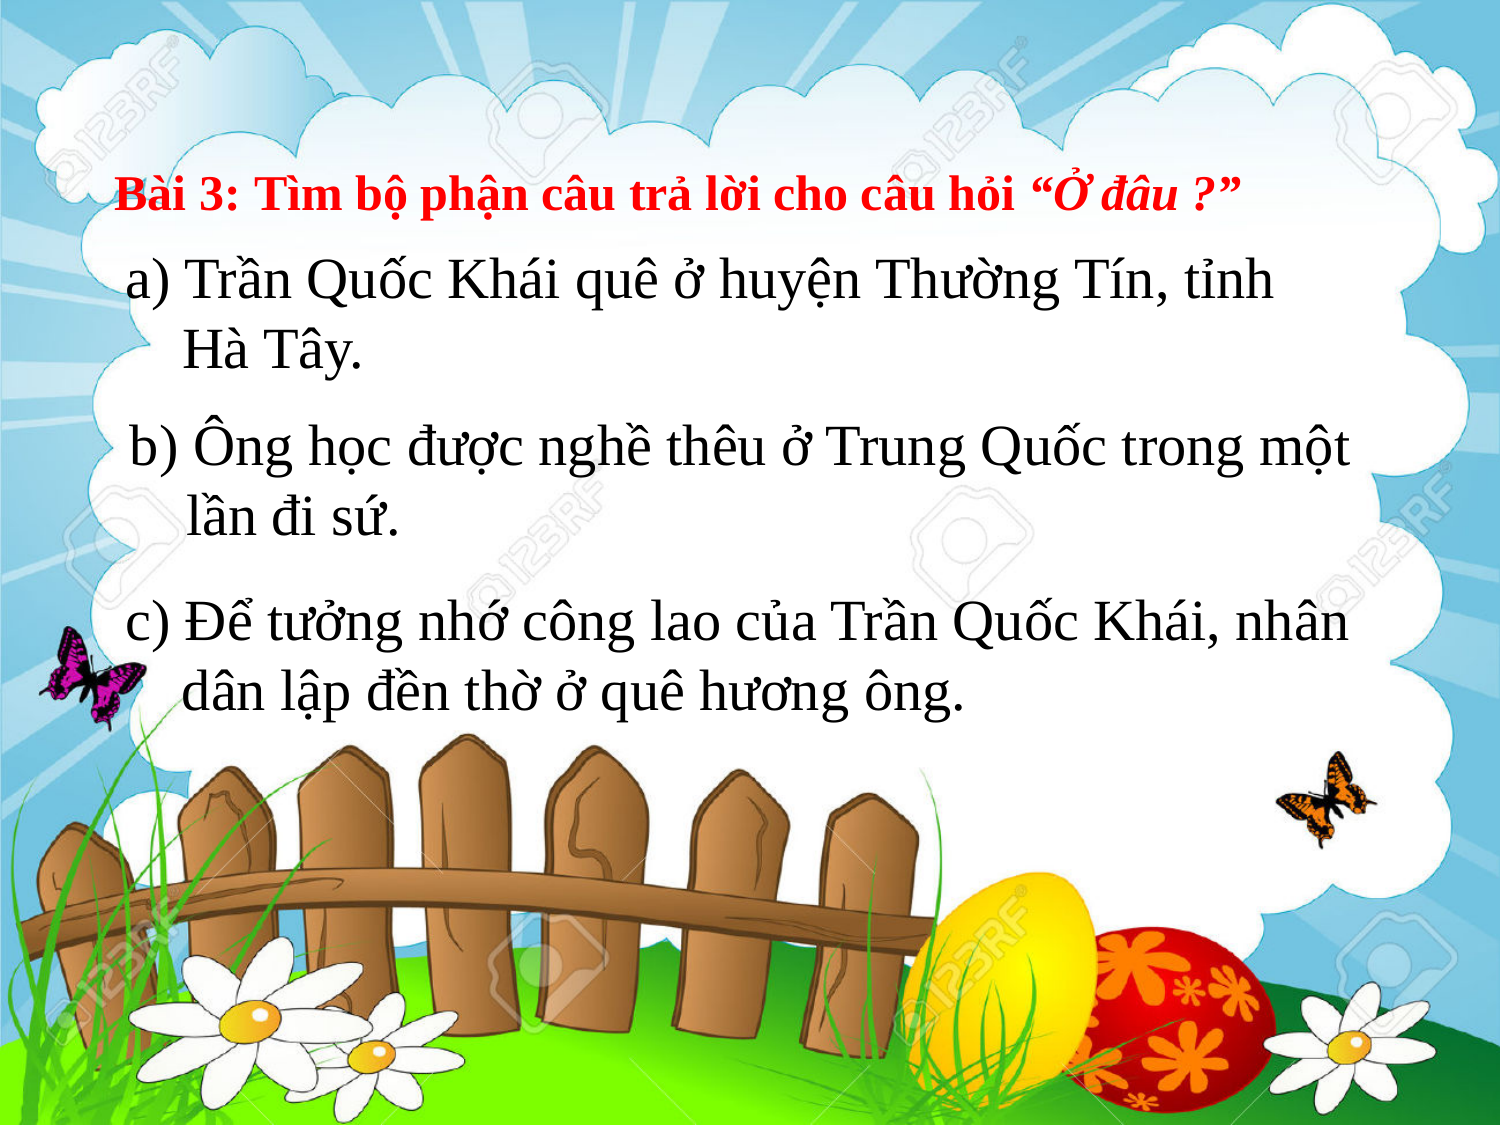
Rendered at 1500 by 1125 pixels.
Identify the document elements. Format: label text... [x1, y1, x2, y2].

list a) Trần Quốc Khái quê ở huyện Thường Tín, tỉnh Hà Tây. [110, 232, 1317, 408]
text_box Bài 3: Tìm bộ phận câu trả lời cho câu hỏi “Ở đâu ?” [99, 152, 1500, 228]
picture [0, 0, 1500, 1125]
text_box b) Ông học được nghề thêu ở Trung Quốc trong một lần đi sứ. [115, 399, 1438, 575]
text_box c) Để tưởng nhớ công lao của Trần Quốc Khái, nhân dân lập đền thờ ở quê hương ông. [110, 575, 1399, 750]
